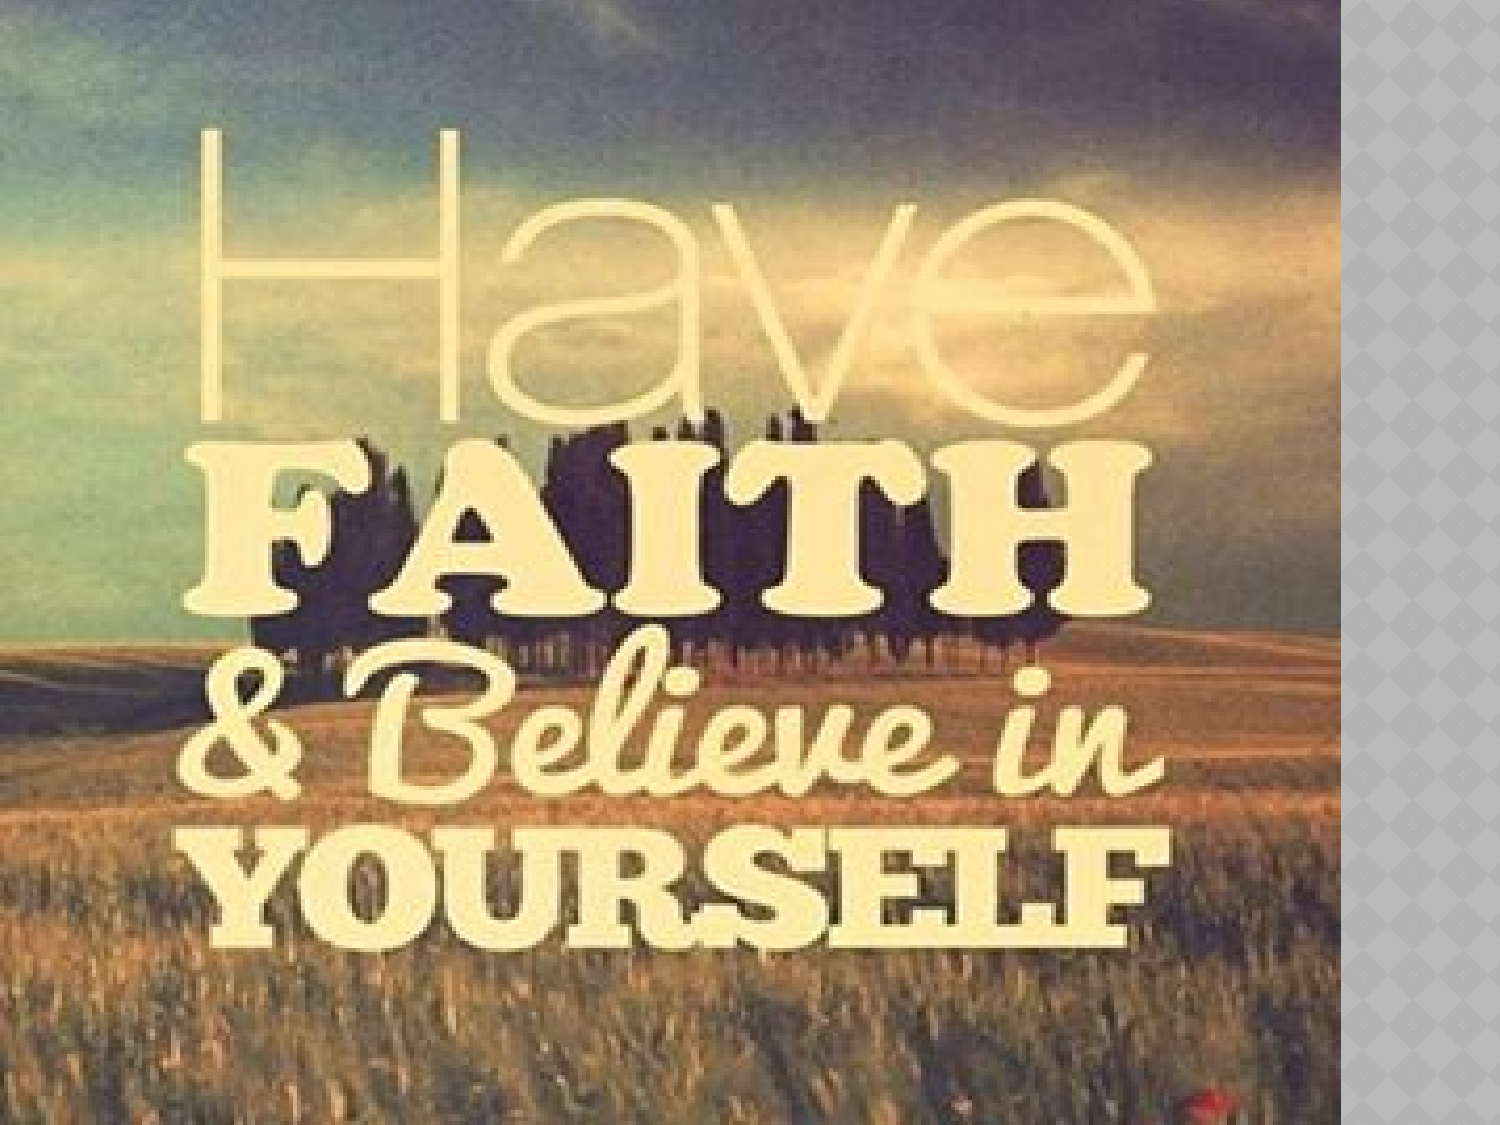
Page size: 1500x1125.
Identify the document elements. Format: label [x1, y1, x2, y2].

picture [0, 0, 1341, 1125]
